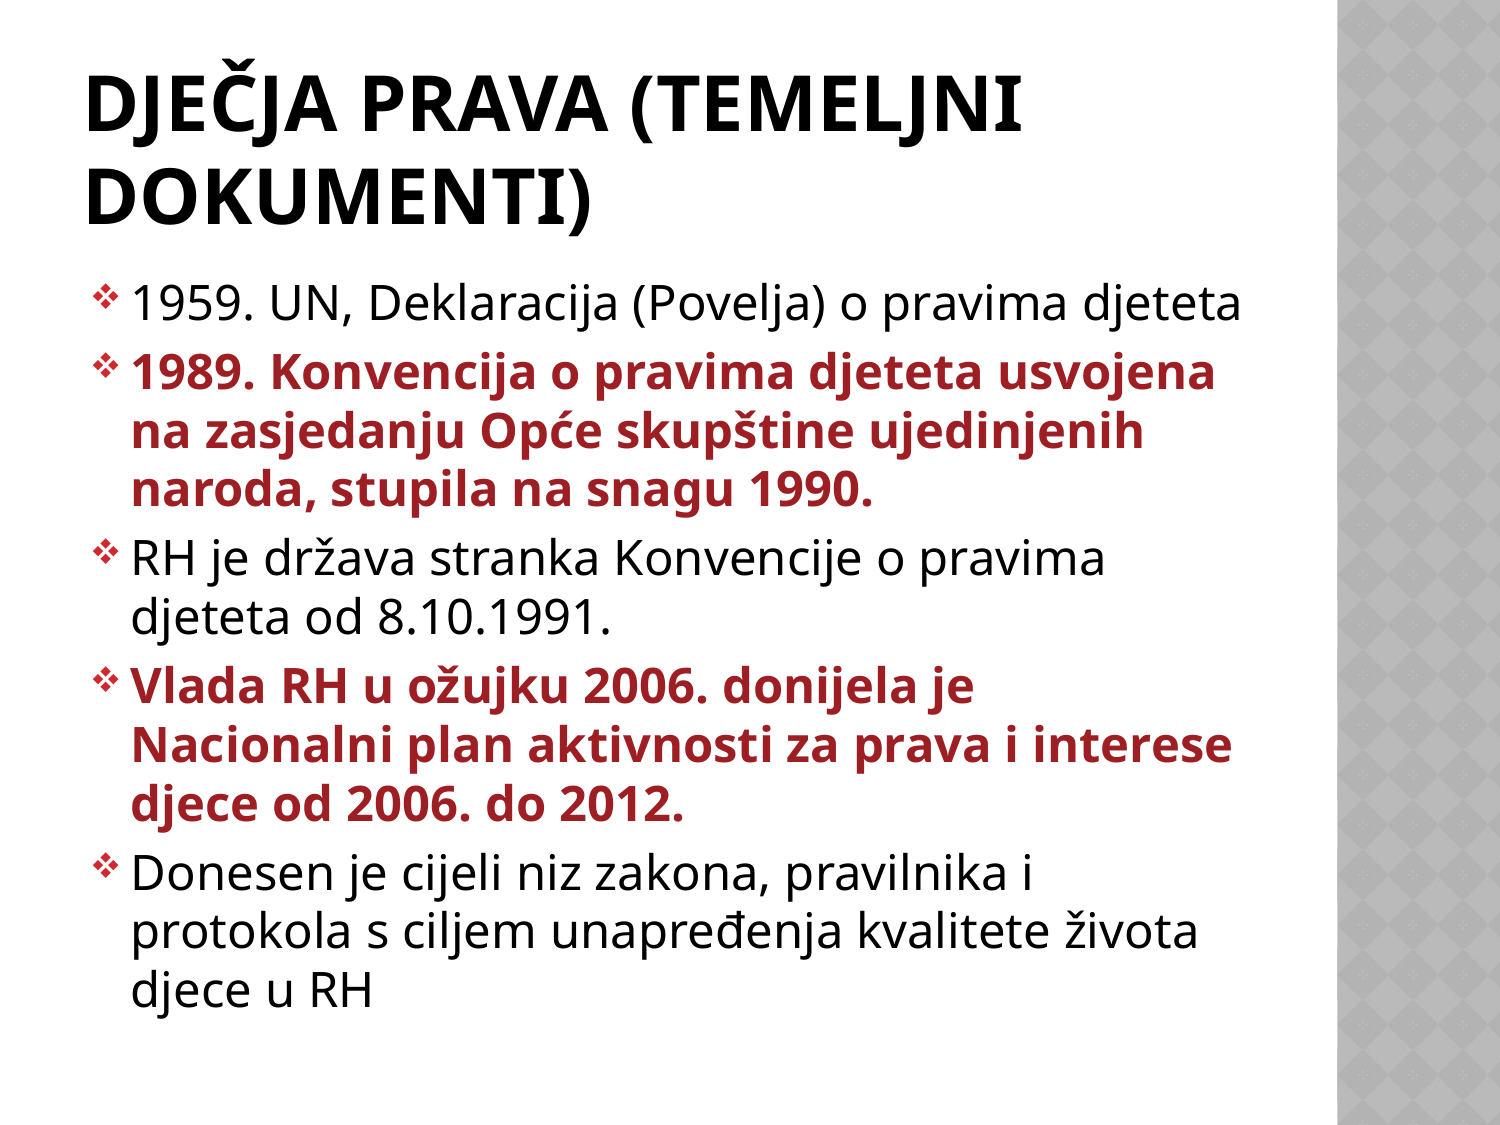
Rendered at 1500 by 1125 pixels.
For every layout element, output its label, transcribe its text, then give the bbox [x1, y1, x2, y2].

list 1959. UN, Deklaracija (Povelja) o pravima djeteta 1989. Konvencija o pravima djeteta usvojena na zasjedanju Opće skupštine ujedinjenih naroda, stupila na snagu 1990. RH je država stranka Konvencije o pravima djeteta od 8.10.1991. Vlada RH u ožujku 2006. donijela je Nacionalni plan aktivnosti za prava i interese djece od 2006. do 2012. Donesen je cijeli niz zakona, pravilnika i protokola s ciljem unapređenja kvalitete života djece u RH [75, 264, 1263, 1059]
title Dječja prava (temeljni dokumenti) [75, 52, 1263, 240]
